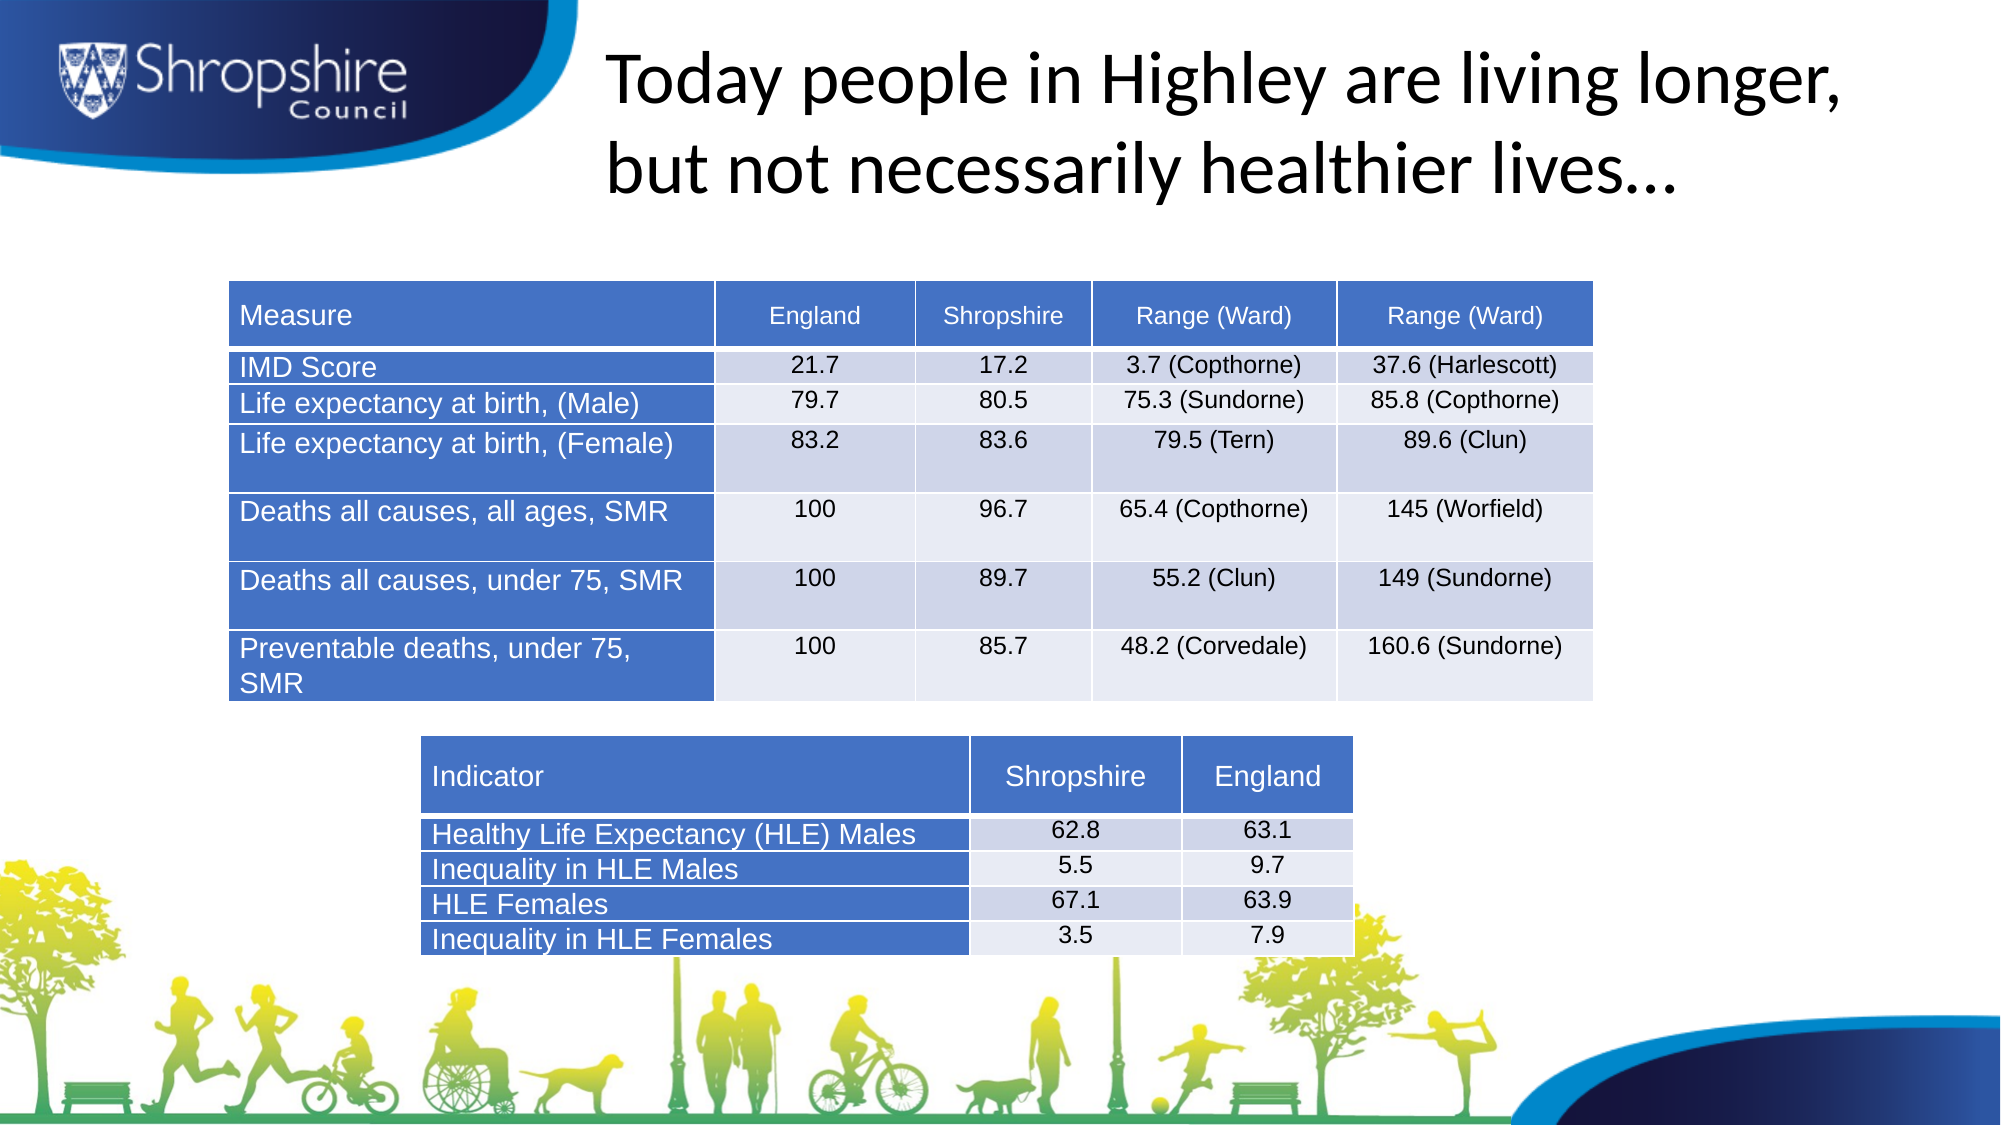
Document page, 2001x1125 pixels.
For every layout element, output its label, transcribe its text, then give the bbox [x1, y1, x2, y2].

table_cell Life expectancy at birth, (Male) [229, 385, 714, 423]
table_cell 145 (Worfield) [1338, 494, 1593, 561]
text_box Today people in Highley are living longer, but not necessarily healthier lives… [590, 21, 2000, 218]
table_cell 96.7 [916, 494, 1091, 561]
table_header Range (Ward) [1338, 281, 1593, 346]
table_cell 89.6 (Clun) [1338, 425, 1593, 492]
table_cell 100 [716, 562, 915, 629]
picture [1557, 1028, 2001, 1125]
table_cell IMD Score [229, 352, 714, 383]
table_cell 79.7 [716, 385, 915, 423]
table_cell Life expectancy at birth, (Female) [229, 425, 714, 492]
picture [0, 0, 2001, 1125]
table_cell 89.7 [916, 562, 1091, 629]
table_cell 63.1 [1183, 819, 1353, 850]
table_header Shropshire [916, 281, 1091, 346]
table_cell Inequality in HLE Males [421, 852, 969, 859]
table_cell 75.3 (Sundorne) [1093, 385, 1336, 423]
table_cell 17.2 [916, 352, 1091, 383]
table_cell 83.2 [716, 425, 915, 492]
table_cell 85.8 (Copthorne) [1338, 385, 1593, 423]
table_cell 160.6 (Sundorne) [1338, 631, 1593, 701]
table_cell 85.7 [916, 631, 1091, 701]
table_cell 48.2 (Corvedale) [1093, 631, 1336, 701]
table_cell 5.5 [971, 852, 1181, 859]
table_cell 100 [716, 494, 915, 561]
table_header Measure [229, 281, 714, 346]
table_cell 55.2 (Clun) [1093, 562, 1336, 629]
table_header England [1183, 736, 1353, 813]
table_cell 37.6 (Harlescott) [1338, 352, 1593, 383]
table_header Indicator [421, 736, 969, 813]
table_cell Deaths all causes, all ages, SMR [229, 494, 714, 561]
table_header England [716, 281, 915, 346]
table_cell 3.7 (Copthorne) [1093, 352, 1336, 383]
table_cell 65.4 (Copthorne) [1093, 494, 1336, 561]
table_cell 83.6 [916, 425, 1091, 492]
table_cell 21.7 [716, 352, 915, 383]
table_cell Healthy Life Expectancy (HLE) Males [421, 819, 969, 850]
table_header Shropshire [971, 736, 1181, 813]
table_cell 149 (Sundorne) [1338, 562, 1593, 629]
table_cell 9.7 [1183, 852, 1353, 859]
table_cell Deaths all causes, under 75, SMR [229, 562, 714, 629]
table_cell Preventable deaths, under 75, SMR [229, 631, 714, 701]
table_cell 100 [716, 631, 915, 701]
table_cell 80.5 [916, 385, 1091, 423]
table_header Range (Ward) [1093, 281, 1336, 346]
table_cell 62.8 [971, 819, 1181, 850]
table_cell 79.5 (Tern) [1093, 425, 1336, 492]
